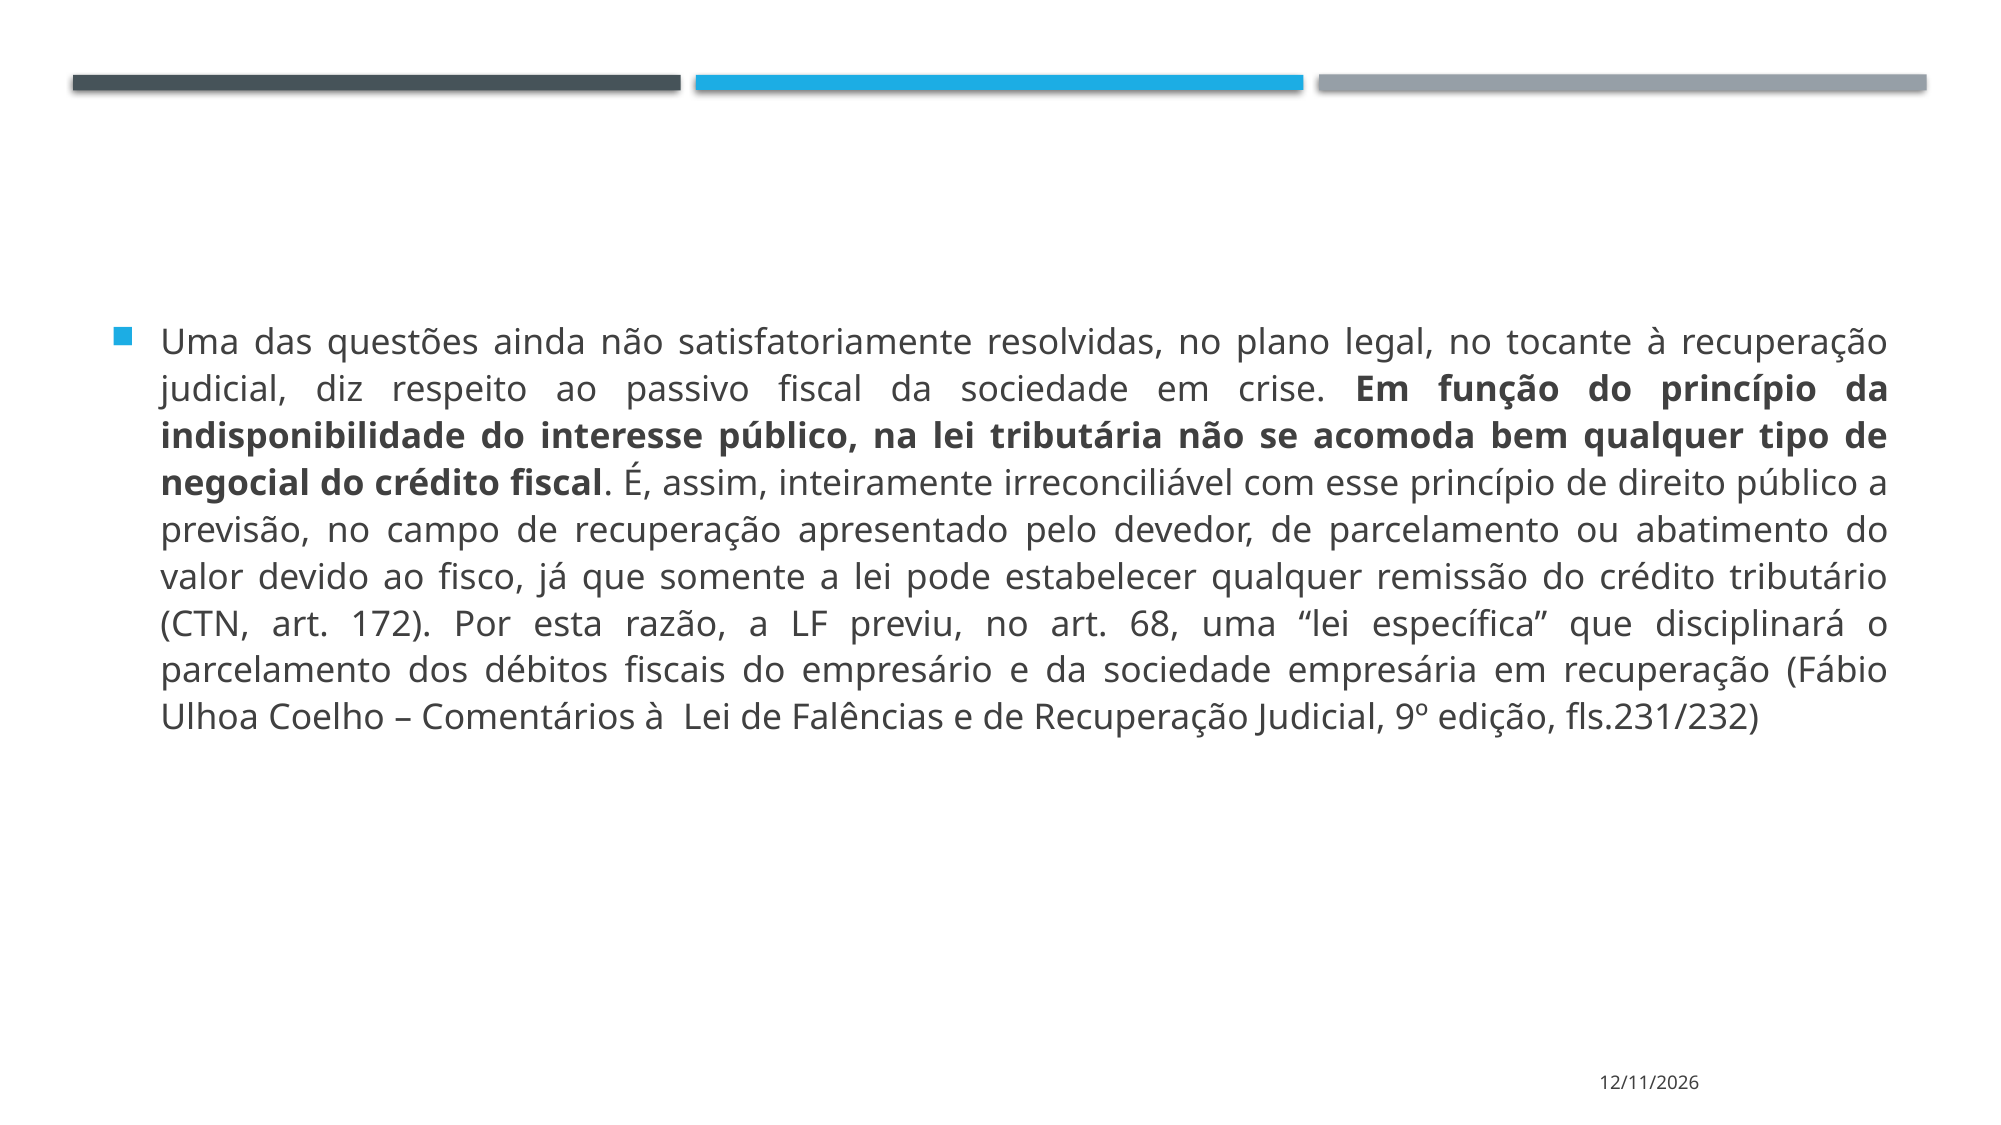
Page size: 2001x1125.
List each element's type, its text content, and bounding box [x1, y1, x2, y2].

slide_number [1247, 1053, 1715, 1114]
list Uma das questões ainda não satisfatoriamente resolvidas, no plano legal, no tocante à recuperação judicial, diz respeito ao passivo fiscal da sociedade em crise. Em função do princípio da indisponibilidade do interesse público, na lei tributária não se acomoda bem qualquer tipo de negocial do crédito fiscal. É, assim, inteiramente irreconciliável com esse princípio de direito público a previsão, no campo de recuperação apresentado pelo devedor, de parcelamento ou abatimento do valor devido ao fisco, já que somente a lei pode estabelecer qualquer remissão do crédito tributário (CTN, art. 172). Por esta razão, a LF previu, no art. 68, uma “lei específica” que disciplinará o parcelamento dos débitos fiscais do empresário e da sociedade empresária em recuperação (Fábio Ulhoa Coelho – Comentários à Lei de Falências e de Recuperação Judicial, 9º edição, fls.231/232) [95, 71, 1905, 981]
